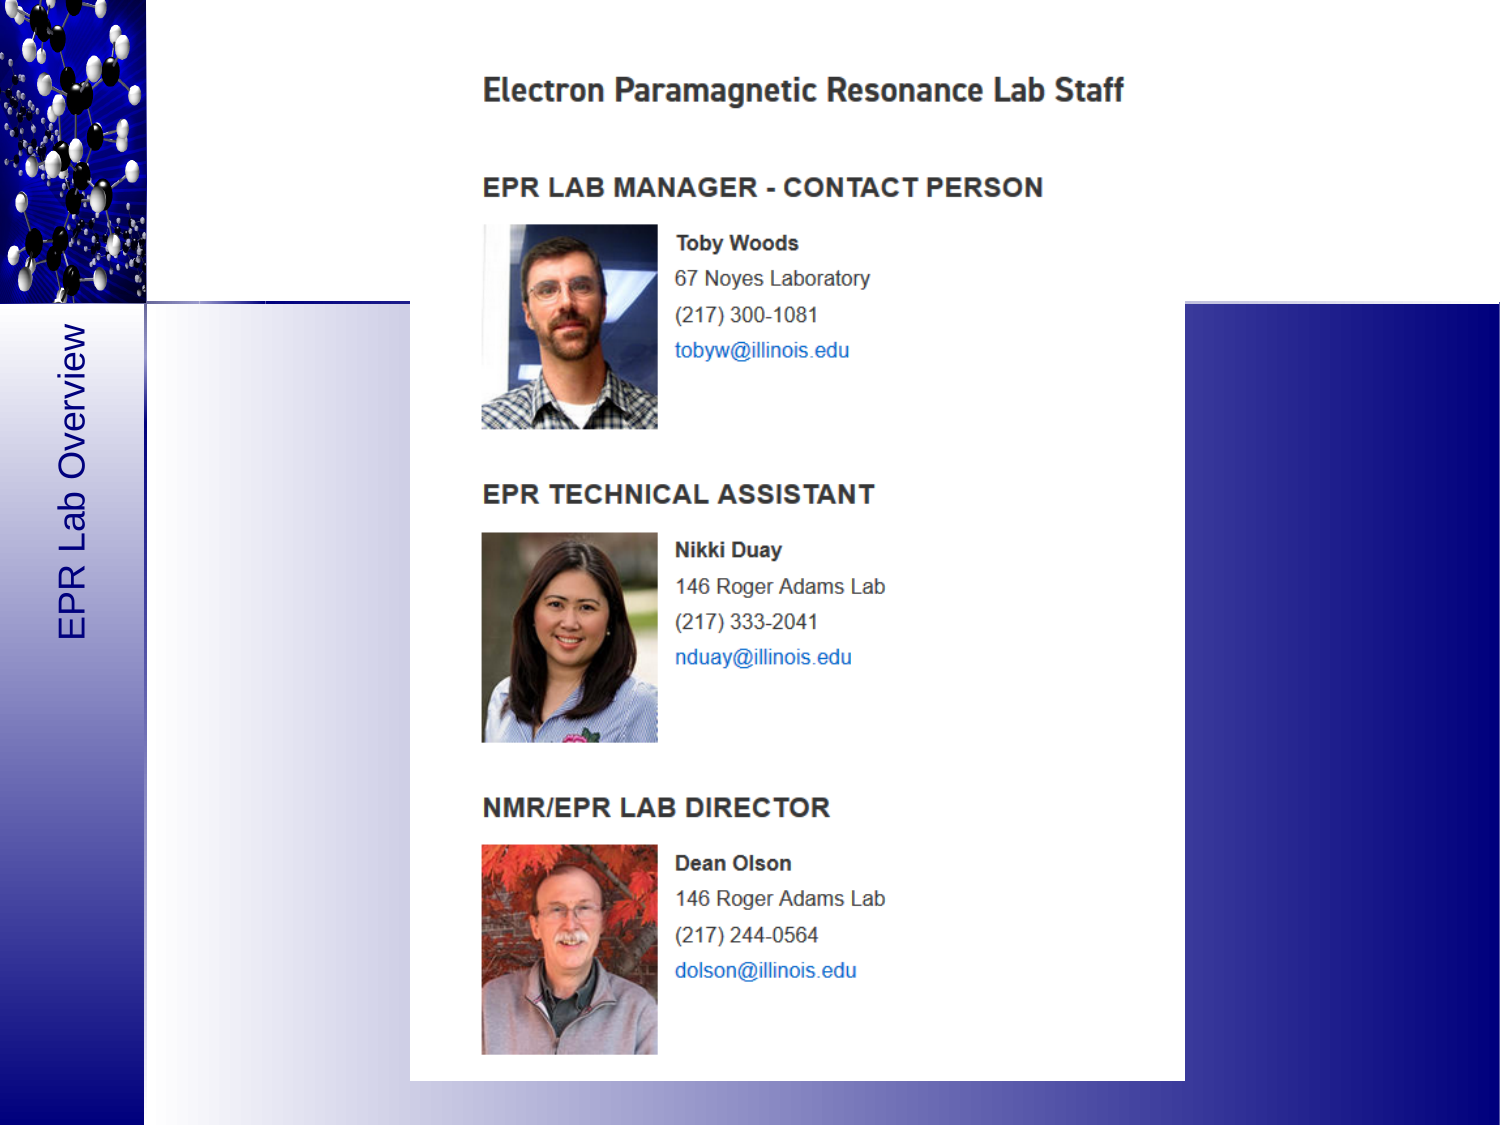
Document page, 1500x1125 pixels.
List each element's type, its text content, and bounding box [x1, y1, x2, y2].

text_box EPR Lab Overview [39, 311, 100, 756]
picture [0, 0, 146, 304]
picture [410, 60, 1186, 1081]
